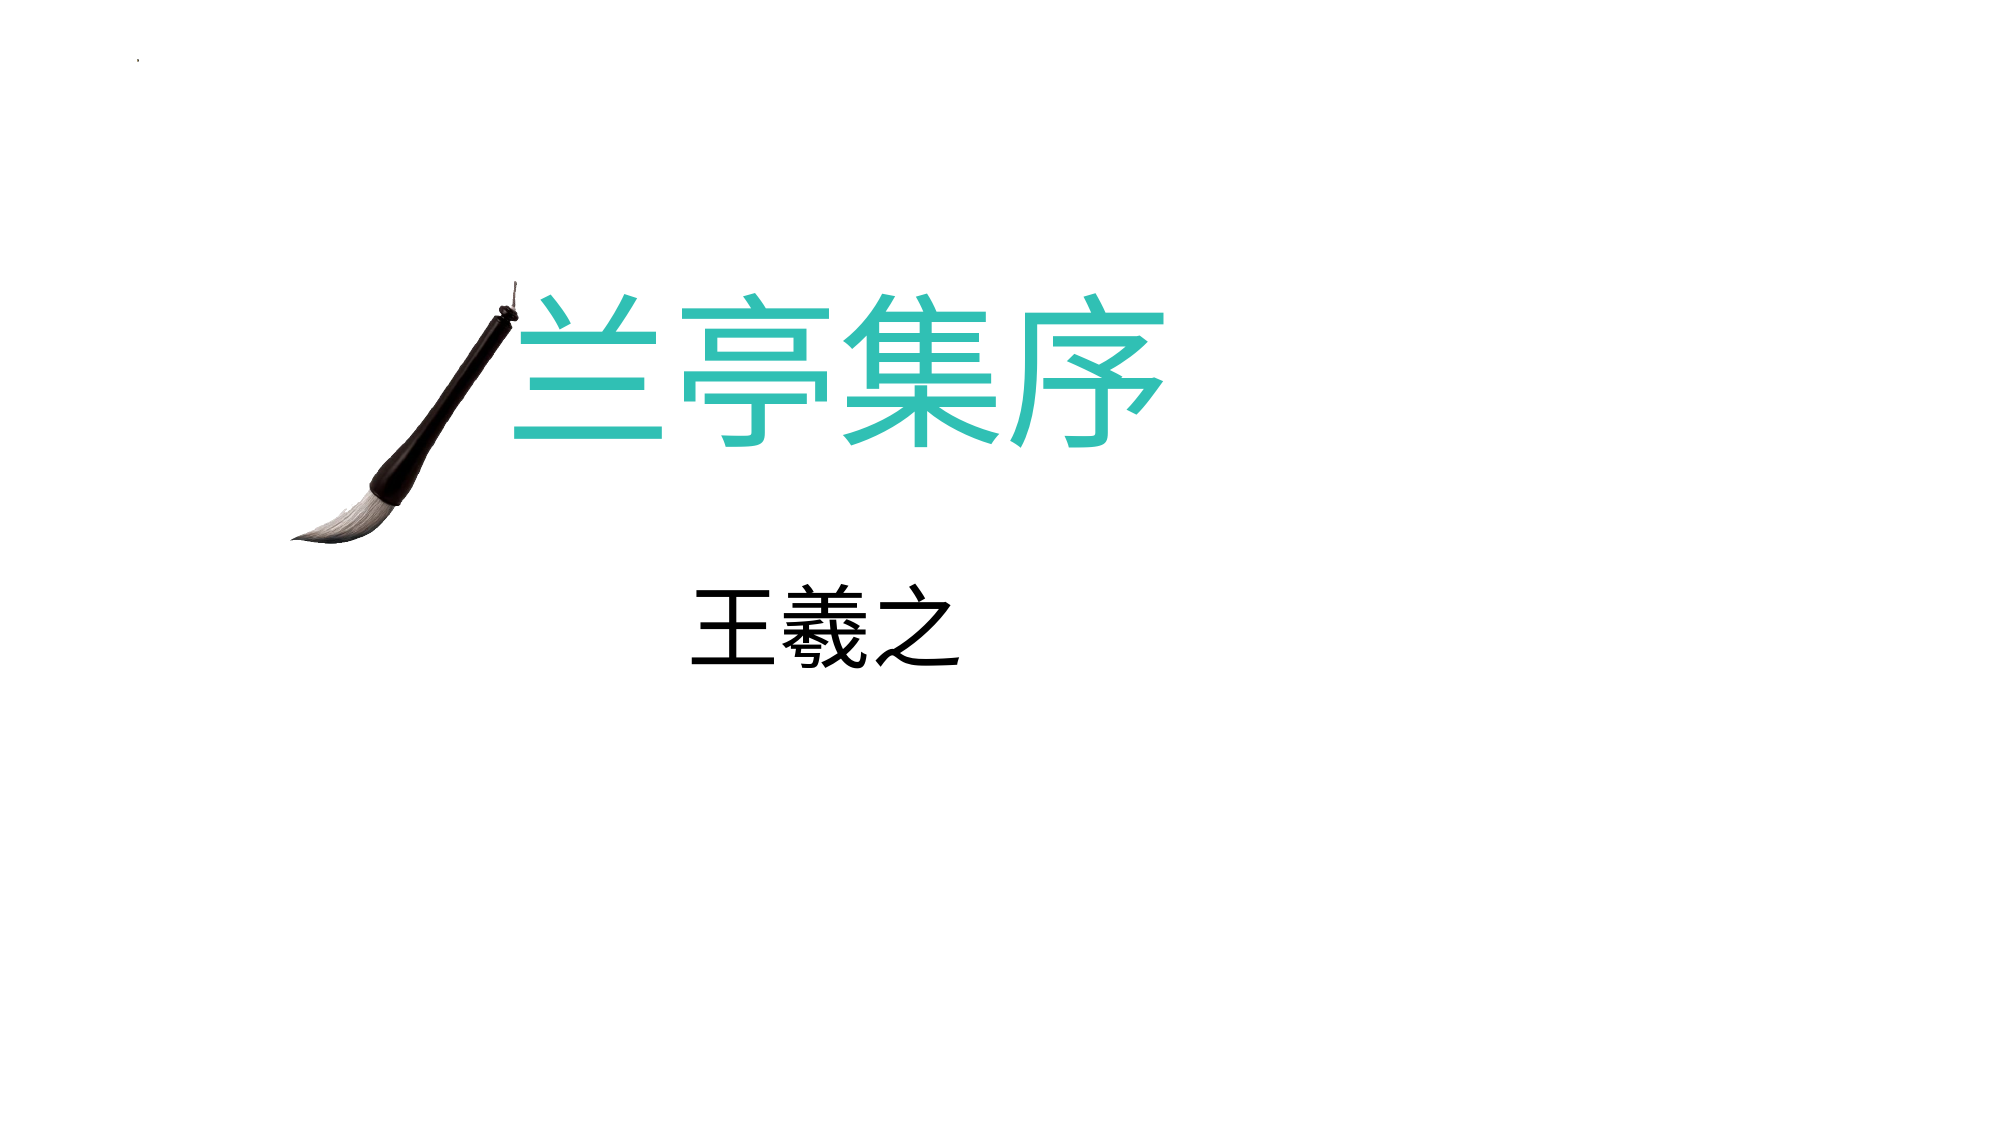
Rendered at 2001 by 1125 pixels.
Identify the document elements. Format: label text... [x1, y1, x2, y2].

picture [260, 281, 520, 545]
text_box 王羲之 [673, 562, 1103, 688]
text_box 兰亭集序 [490, 160, 1206, 489]
